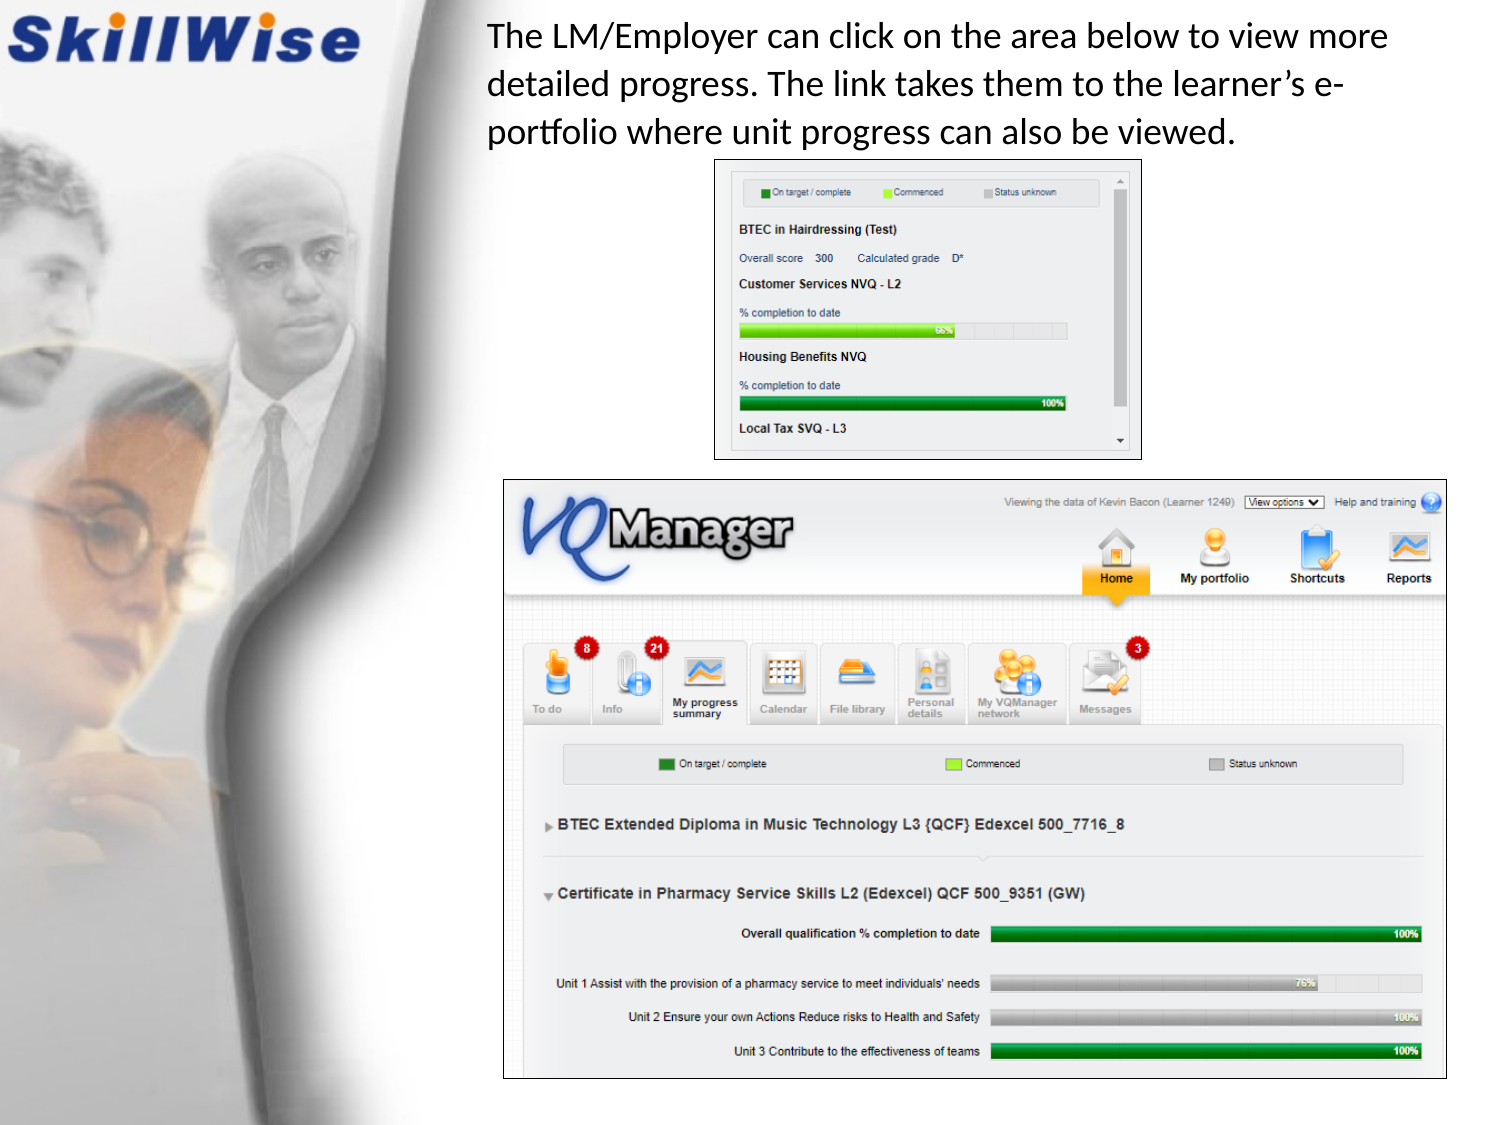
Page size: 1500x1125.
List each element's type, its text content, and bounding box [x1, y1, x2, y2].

picture [0, 0, 1500, 1125]
text_box The LM/Employer can click on the area below to view more detailed progress. The link takes them to the learner’s e-portfolio where unit progress can also be viewed. [472, 0, 1416, 160]
list [407, 243, 1394, 598]
